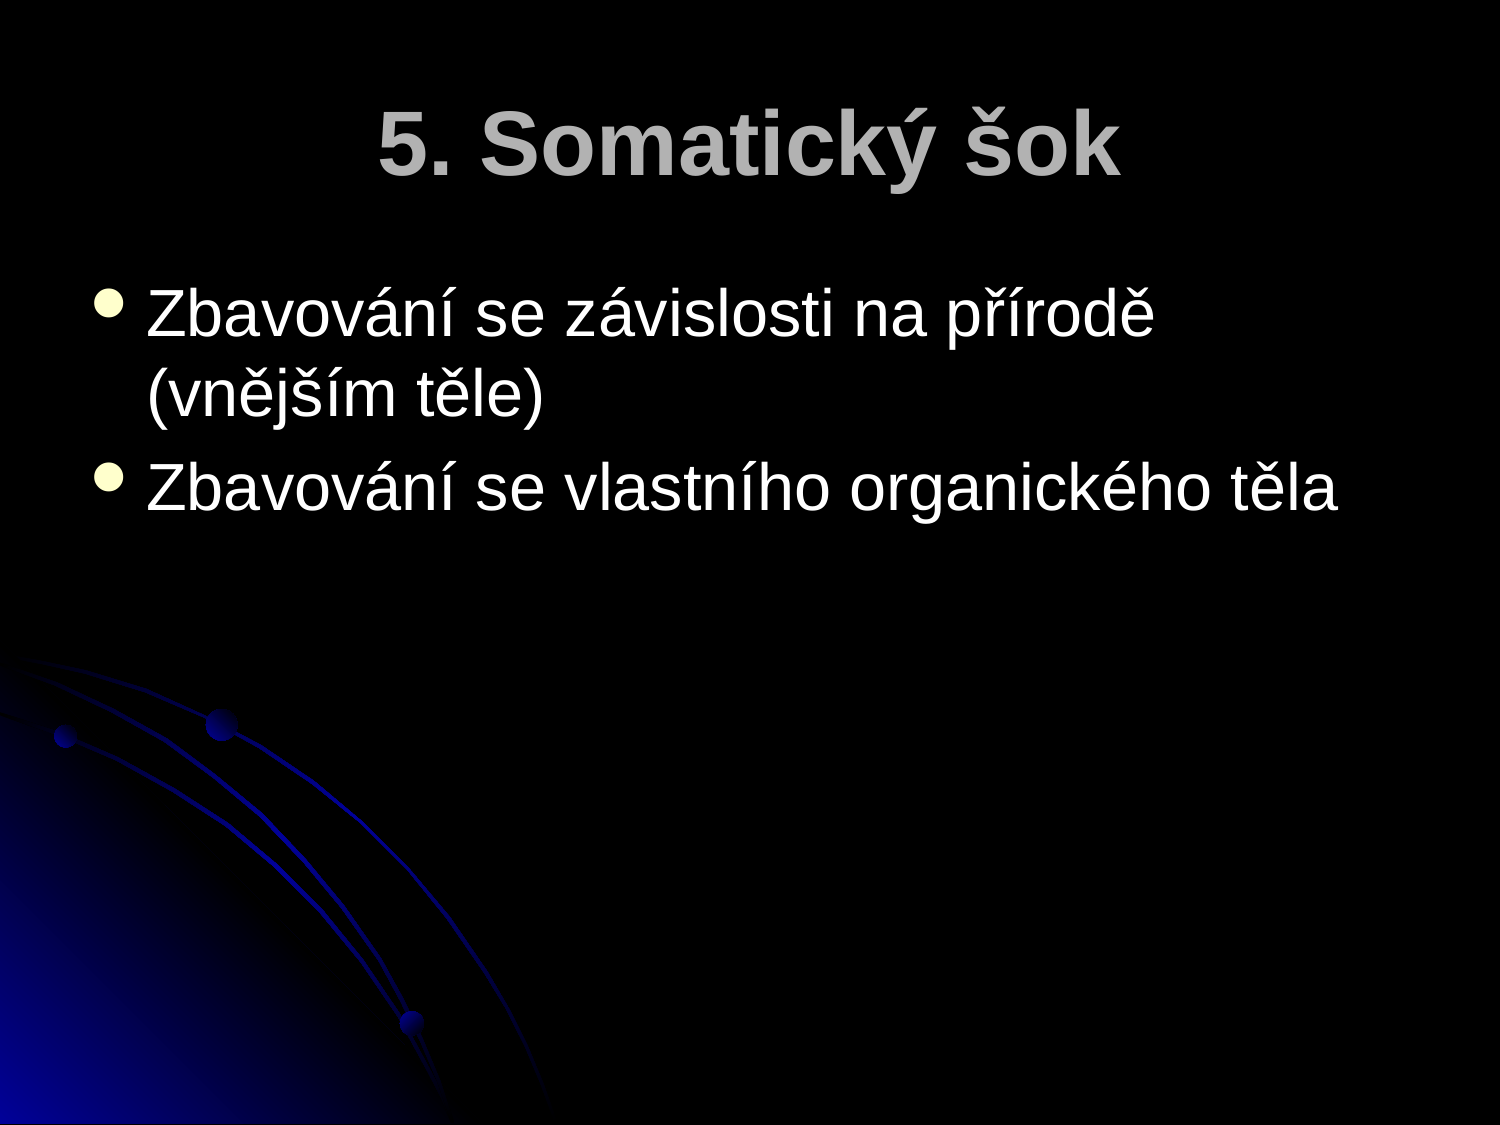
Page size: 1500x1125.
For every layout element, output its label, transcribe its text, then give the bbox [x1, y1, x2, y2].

title 5. Somatický šok [74, 45, 1426, 233]
list Zbavování se závislosti na přírodě (vnějším těle) Zbavování se vlastního organického těla [74, 262, 1426, 1006]
